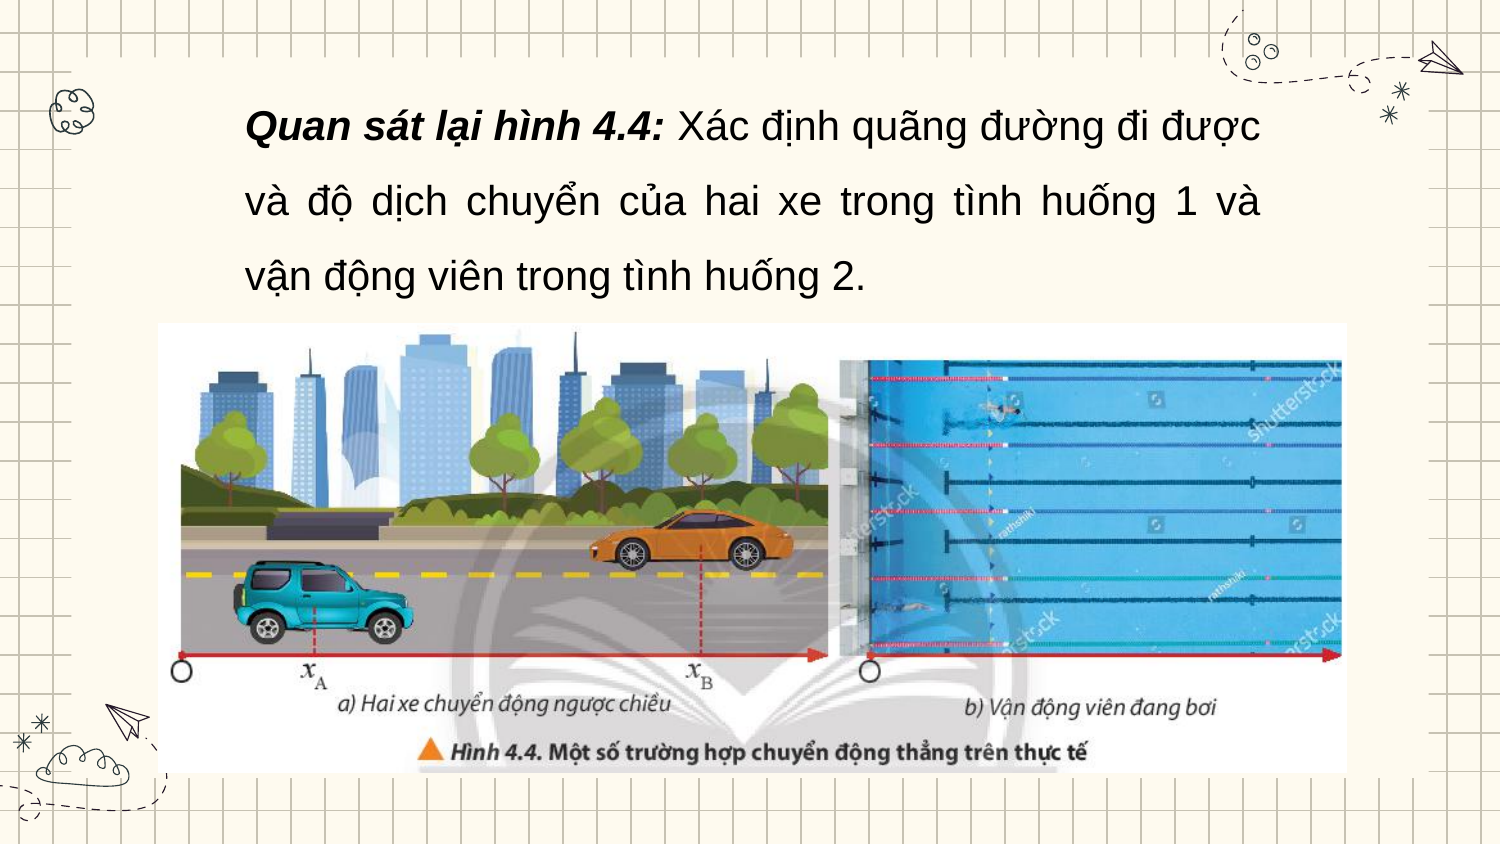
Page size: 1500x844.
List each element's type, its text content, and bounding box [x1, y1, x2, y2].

picture [158, 323, 1348, 773]
text_box Quan sát lại hình 4.4: Xác định quãng đường đi được và độ dịch chuyển của hai xe trong tình huống 1 và vận động viên trong tình huống 2. [230, 66, 1276, 306]
